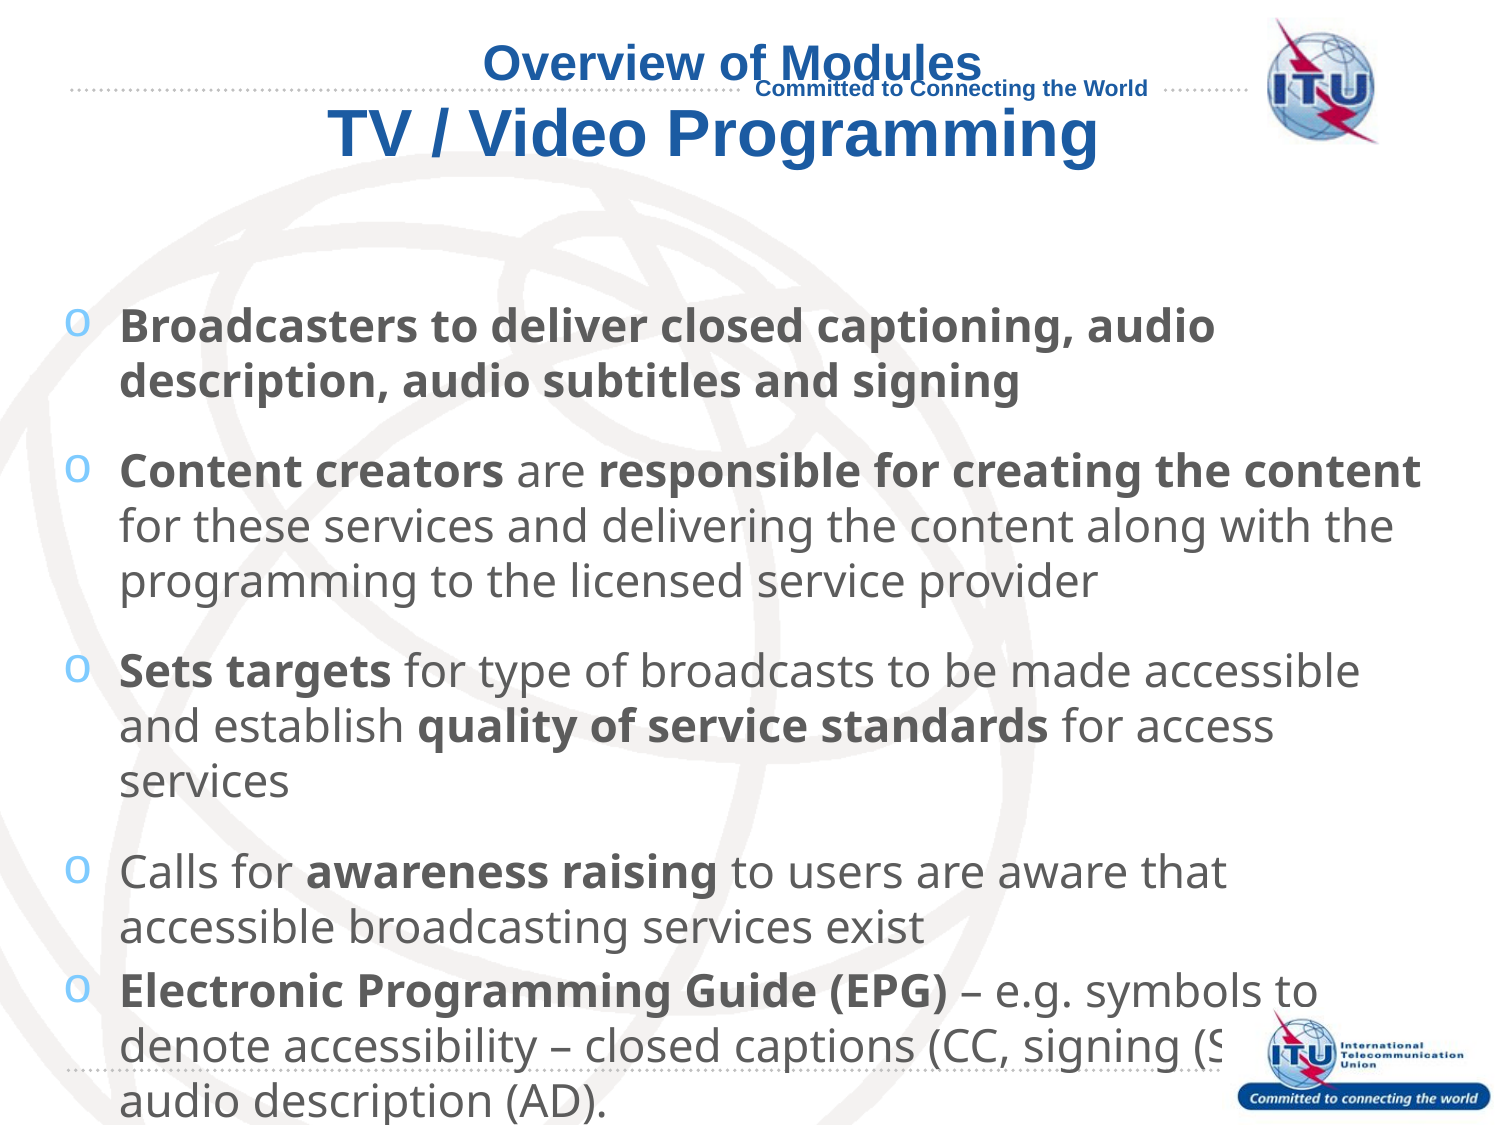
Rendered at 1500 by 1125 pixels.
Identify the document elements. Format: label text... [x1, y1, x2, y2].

picture [1222, 1007, 1500, 1125]
list Broadcasters to deliver closed captioning, audio description, audio subtitles and signing Content creators are responsible for creating the content for these services and delivering the content along with the programming to the licensed service provider Sets targets for type of broadcasts to be made accessible and establish quality of service standards for access services Calls for awareness raising to users are aware that accessible broadcasting services exist Electronic Programming Guide (EPG) – e.g. symbols to denote accessibility – closed captions (CC, signing (SL) and audio description (AD). [47, 288, 1453, 923]
title Overview of Modules TV / Video Programming [12, 0, 1453, 255]
picture [0, 132, 1061, 1125]
